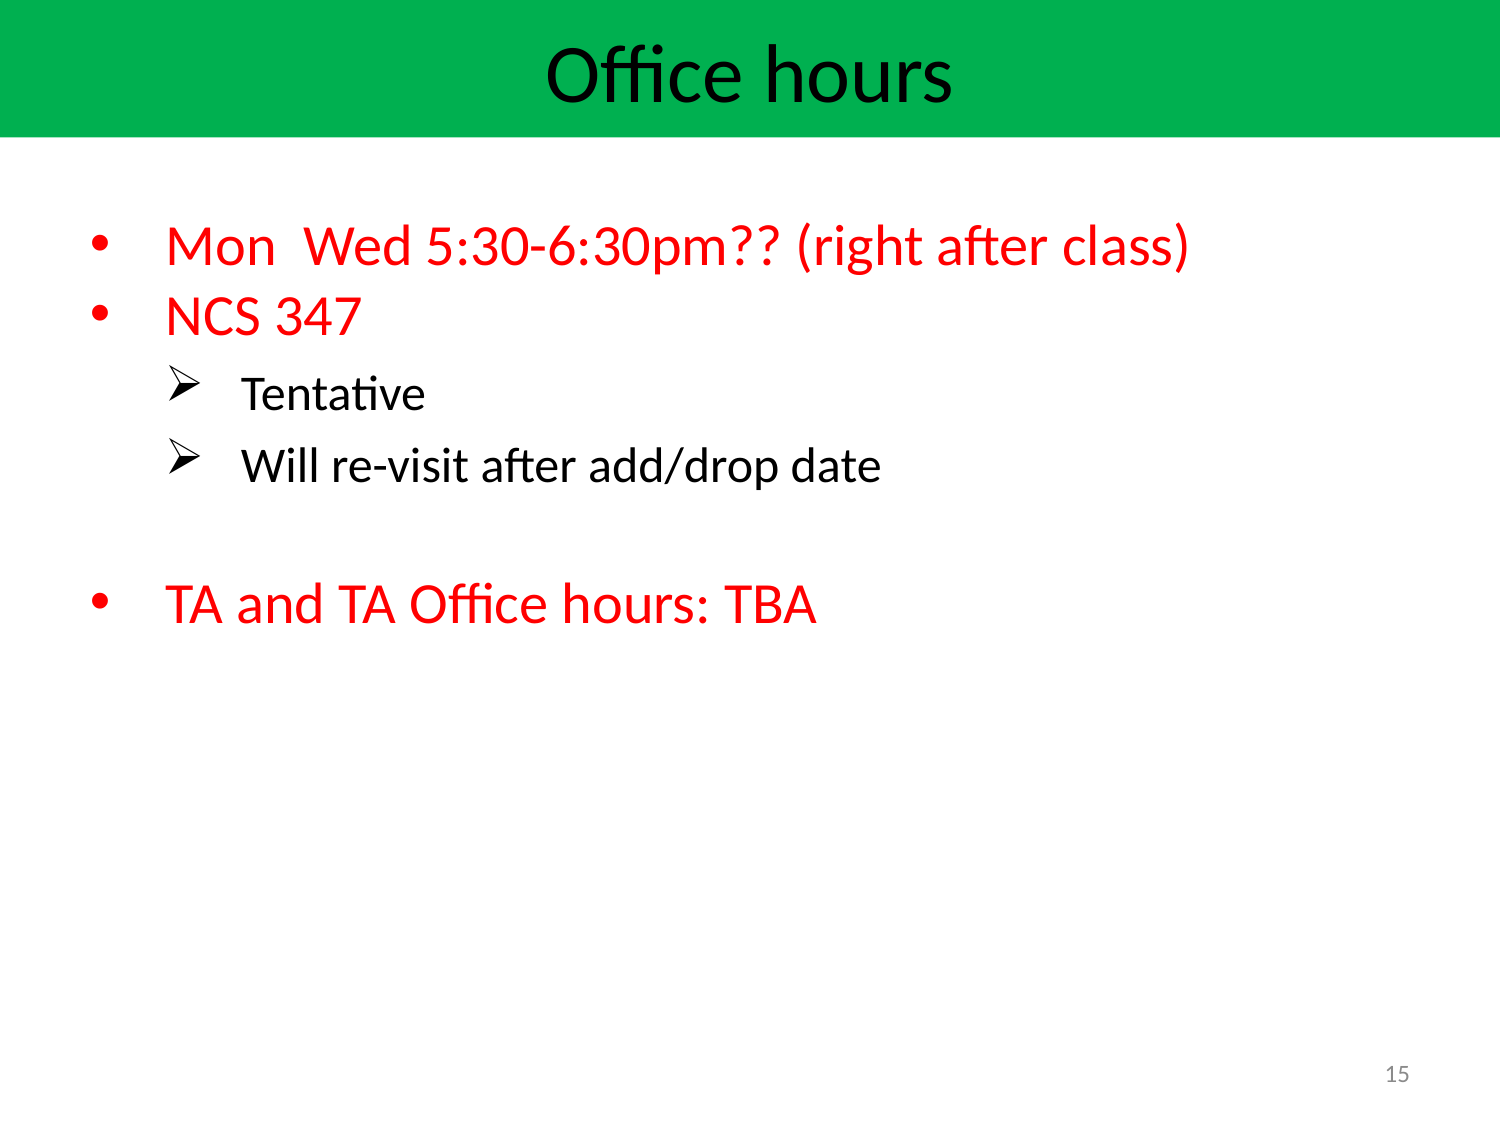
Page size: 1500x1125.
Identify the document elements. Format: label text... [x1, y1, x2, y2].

text_box Office hours [0, 0, 1500, 138]
text_box Mon Wed 5:30-6:30pm?? (right after class) NCS 347 Tentative Will re-visit after add/drop date TA and TA Office hours: TBA [74, 200, 1500, 775]
slide_number 15 [1074, 1042, 1425, 1103]
